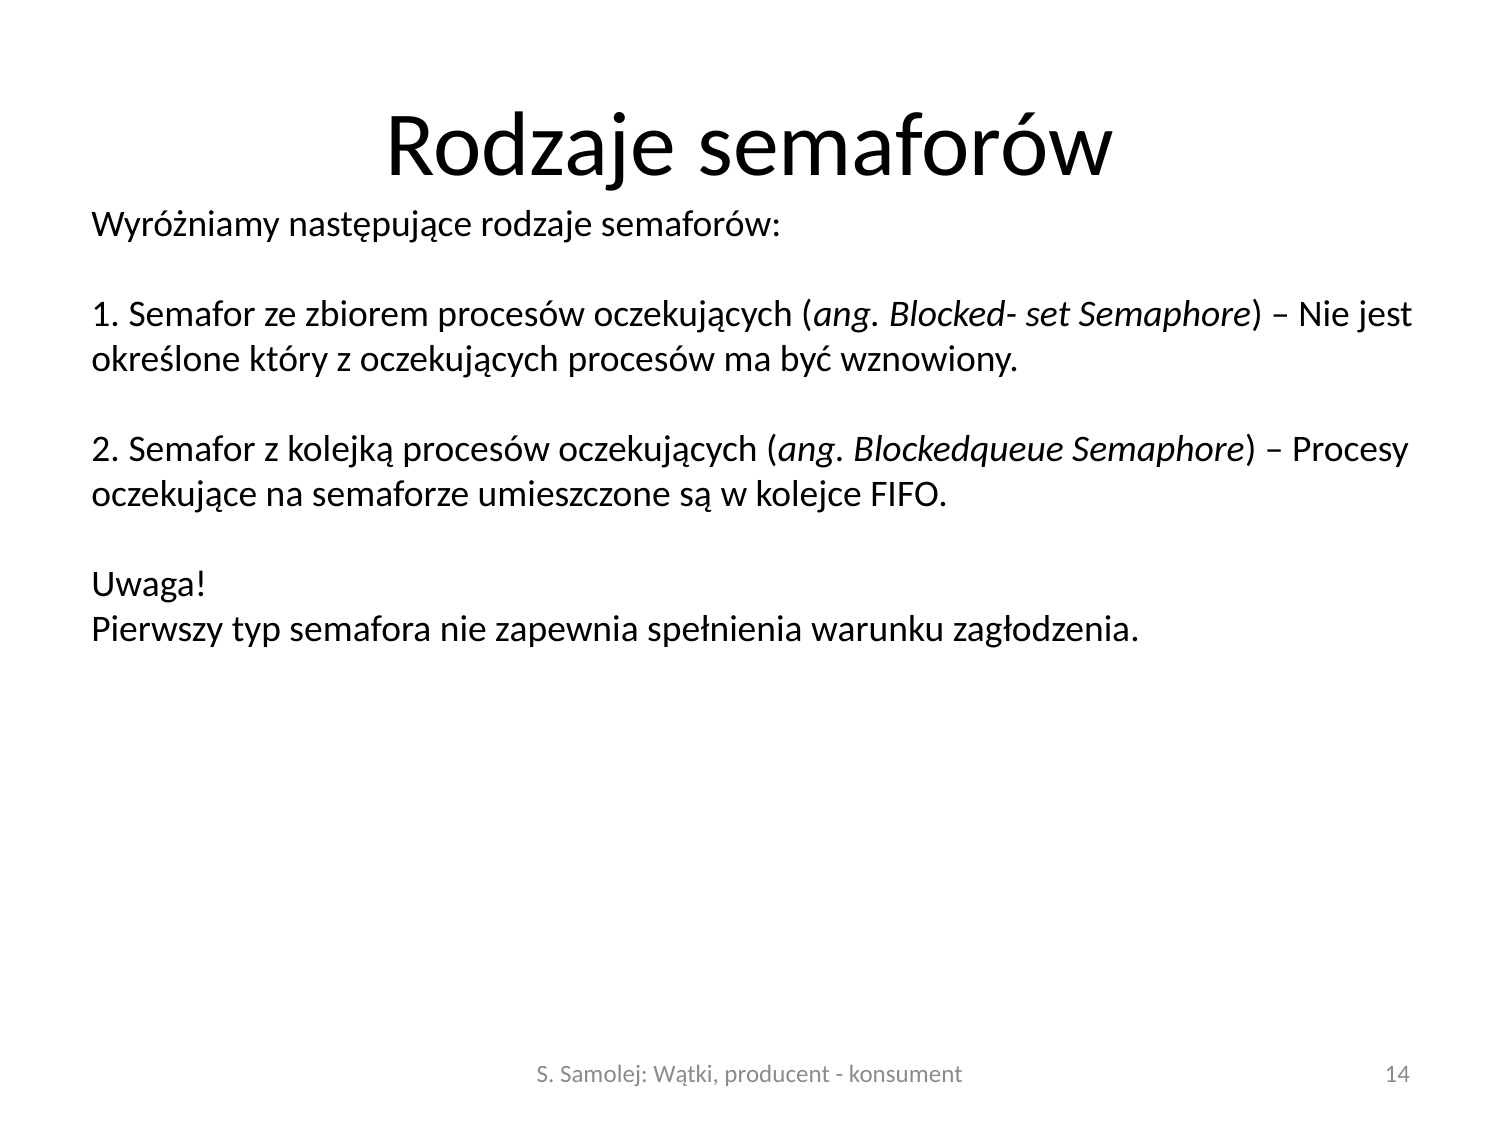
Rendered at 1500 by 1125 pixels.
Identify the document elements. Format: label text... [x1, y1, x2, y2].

title Rodzaje semaforów [75, 45, 1425, 233]
footer S. Samolej: Wątki, producent - konsument [512, 1042, 988, 1103]
slide_number 14 [1074, 1042, 1425, 1103]
text_box Wyróżniamy następujące rodzaje semaforów: 1. Semafor ze zbiorem procesów oczekujących (ang. Blocked- set Semaphore) – Nie jest określone który z oczekujących procesów ma być wznowiony. 2. Semafor z kolejką procesów oczekujących (ang. Blockedqueue Semaphore) – Procesy oczekujące na semaforze umieszczone są w kolejce FIFO. Uwaga! Pierwszy typ semafora nie zapewnia spełnienia warunku zagłodzenia. [76, 191, 1436, 657]
